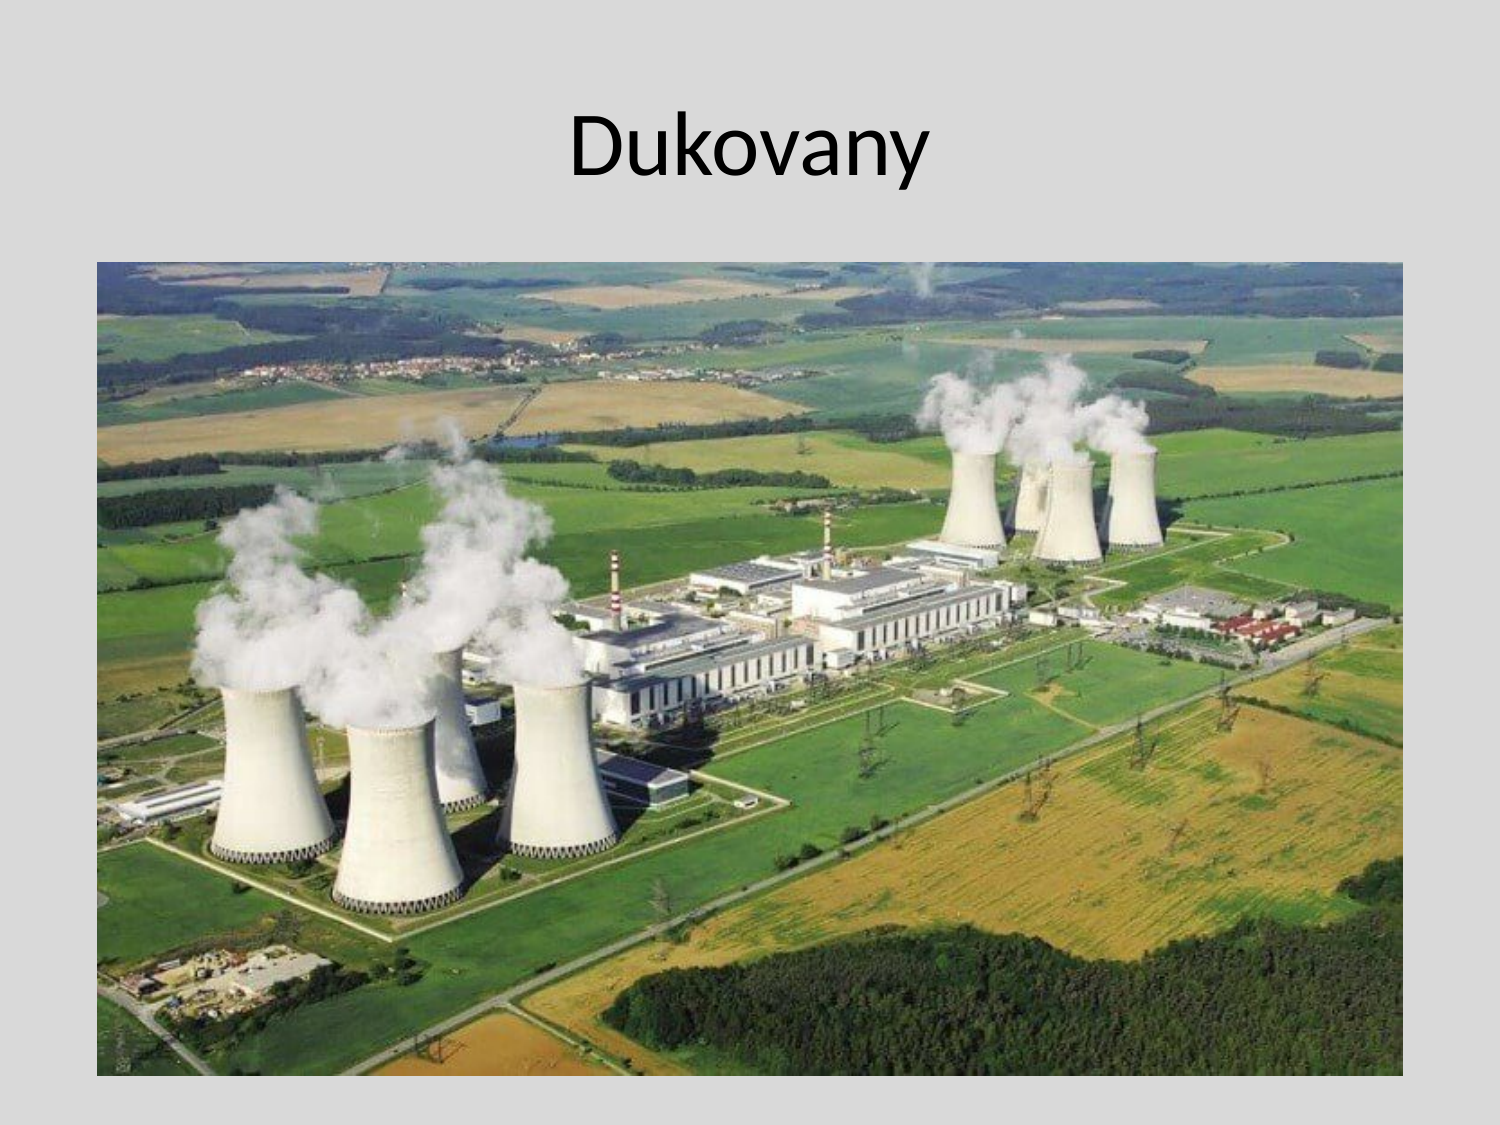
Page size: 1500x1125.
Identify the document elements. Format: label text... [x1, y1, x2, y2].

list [97, 262, 1403, 1077]
title Dukovany [75, 45, 1425, 233]
